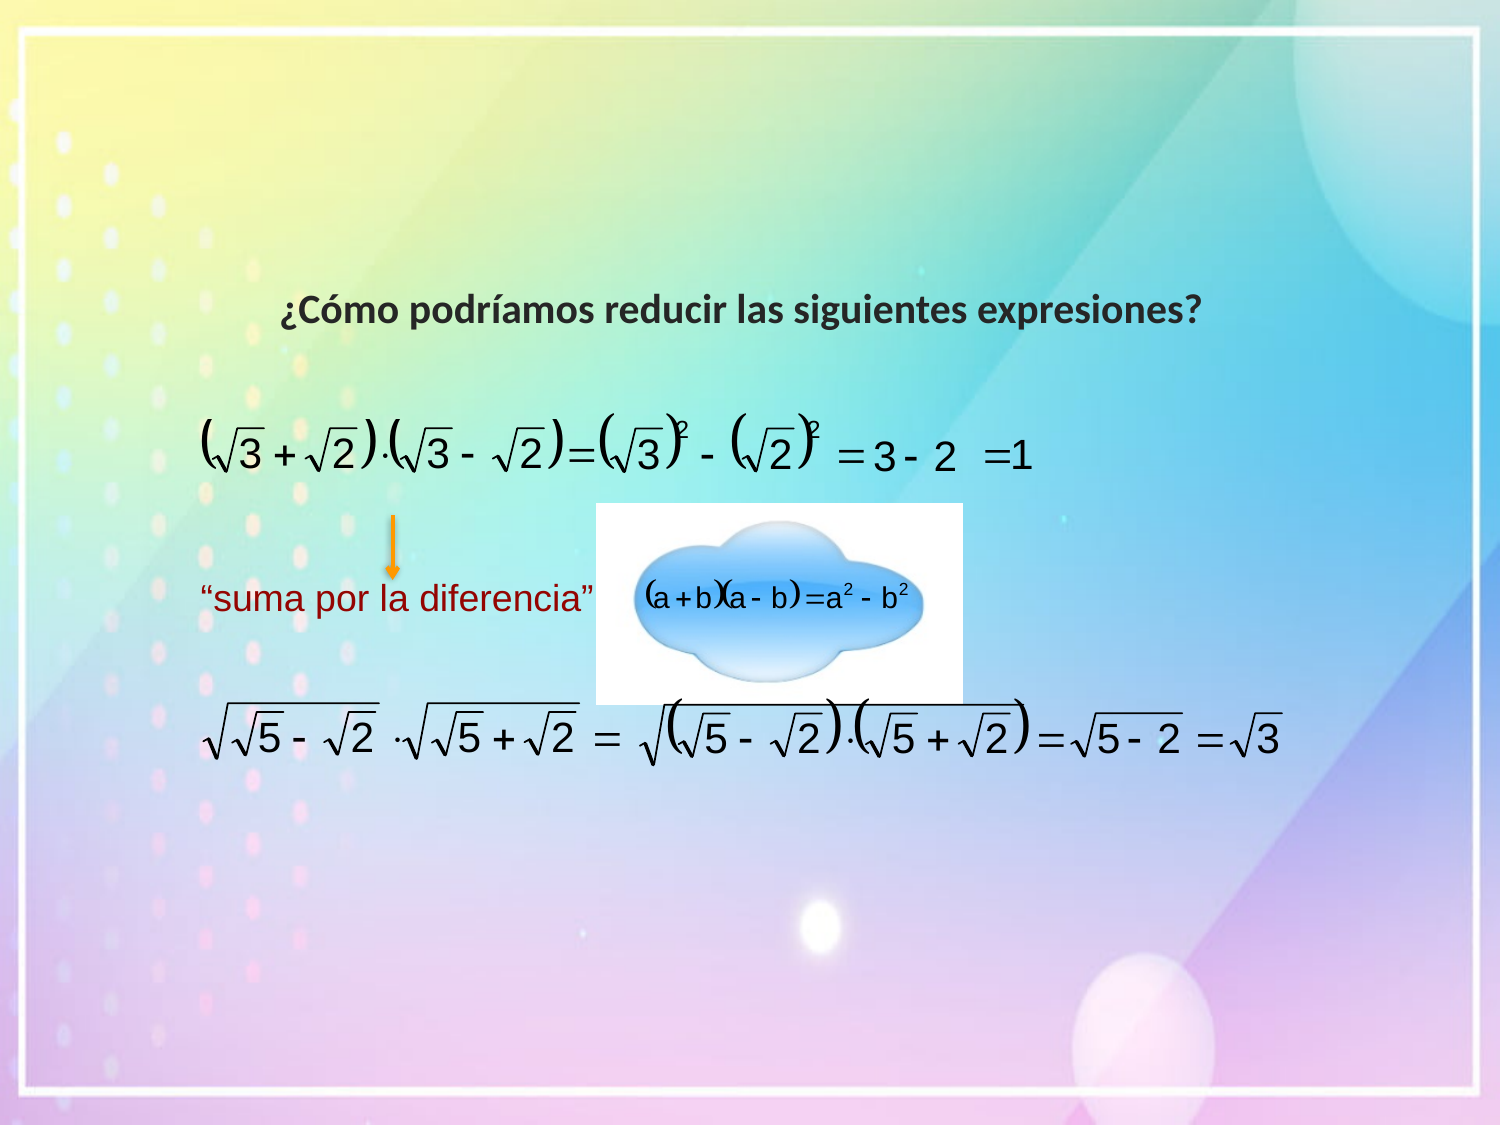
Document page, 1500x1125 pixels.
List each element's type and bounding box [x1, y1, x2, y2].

text_box [592, 408, 866, 487]
picture [0, 0, 1500, 1125]
text_box [195, 692, 621, 771]
text_box [1062, 703, 1221, 768]
text_box [194, 418, 587, 487]
text_box [867, 432, 964, 483]
text_box [1222, 703, 1291, 768]
text_box [631, 693, 1064, 776]
text_box [974, 430, 1035, 478]
text_box [640, 576, 914, 622]
